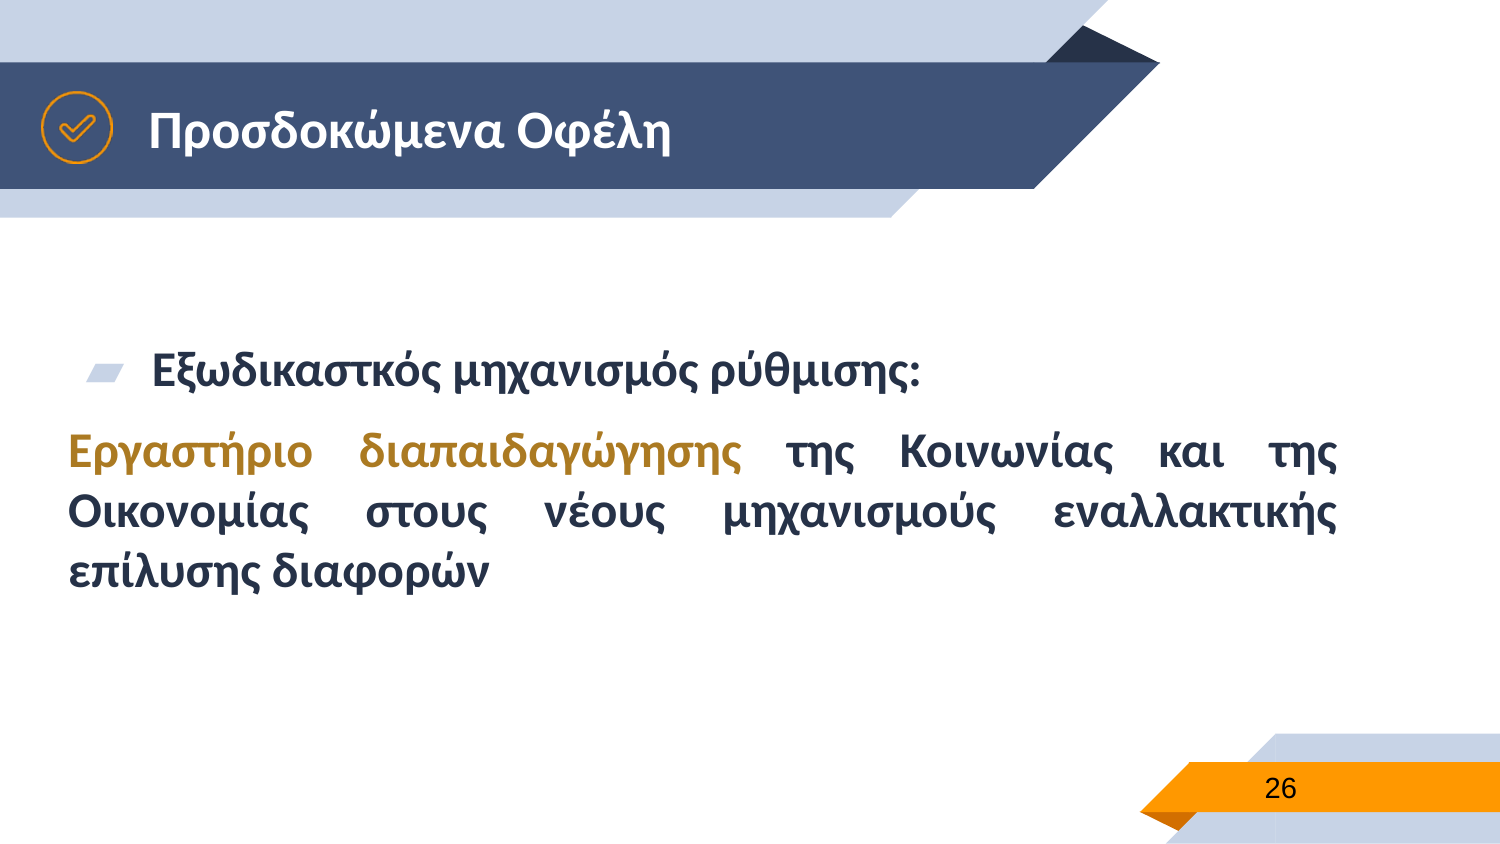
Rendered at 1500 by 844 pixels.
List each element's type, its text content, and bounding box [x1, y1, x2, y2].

slide_number 26 [1249, 760, 1494, 813]
title Προσδοκώμενα Οφέλη [133, 64, 1035, 190]
picture [40, 90, 113, 164]
list Εξωδικαστκός μηχανισμός ρύθμισης: Εργαστήριο διαπαιδαγώγησης της Κοινωνίας και της Οικονομίας στους νέους μηχανισμούς εναλλακτικής επίλυσης διαφορών [53, 209, 1353, 726]
